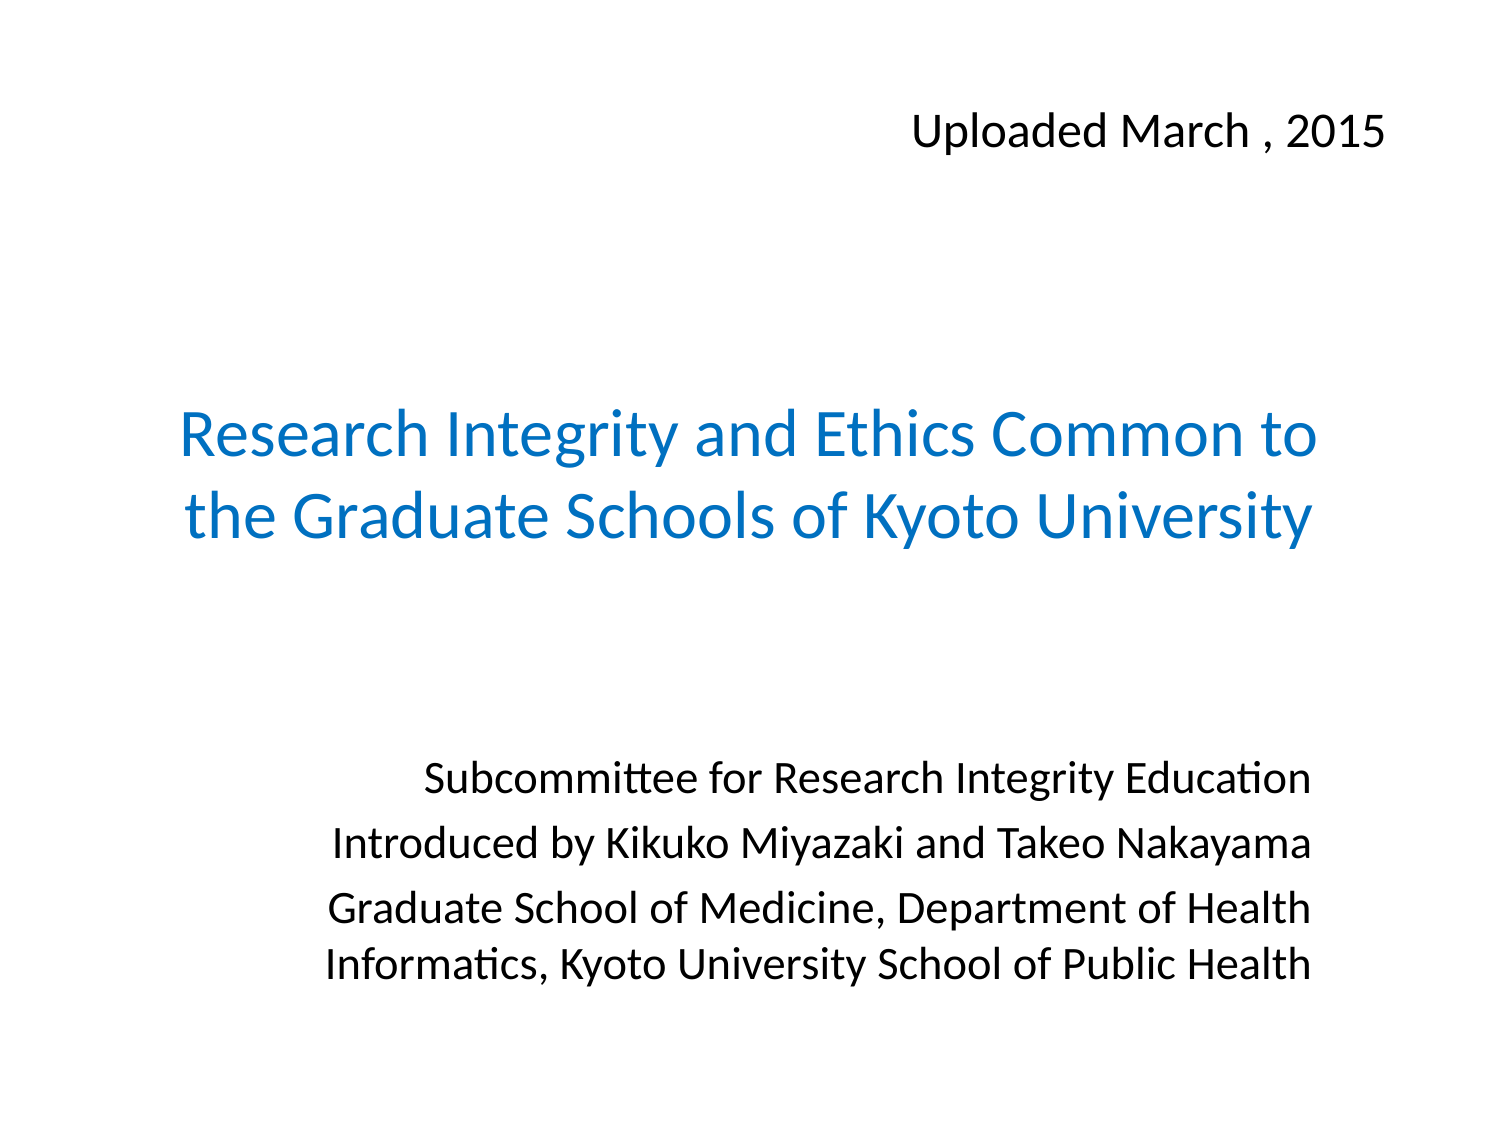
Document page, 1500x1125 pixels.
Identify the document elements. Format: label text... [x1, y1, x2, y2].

title Research Integrity and Ethics Common to the Graduate Schools of Kyoto University [112, 349, 1388, 591]
text_box Uploaded March , 2015 [586, 89, 1402, 165]
text_box Subcommittee for Research Integrity Education Introduced by Kikuko Miyazaki and Takeo Nakayama Graduate School of Medicine, Department of Health Informatics, Kyoto University School of Public Health [277, 739, 1328, 1028]
